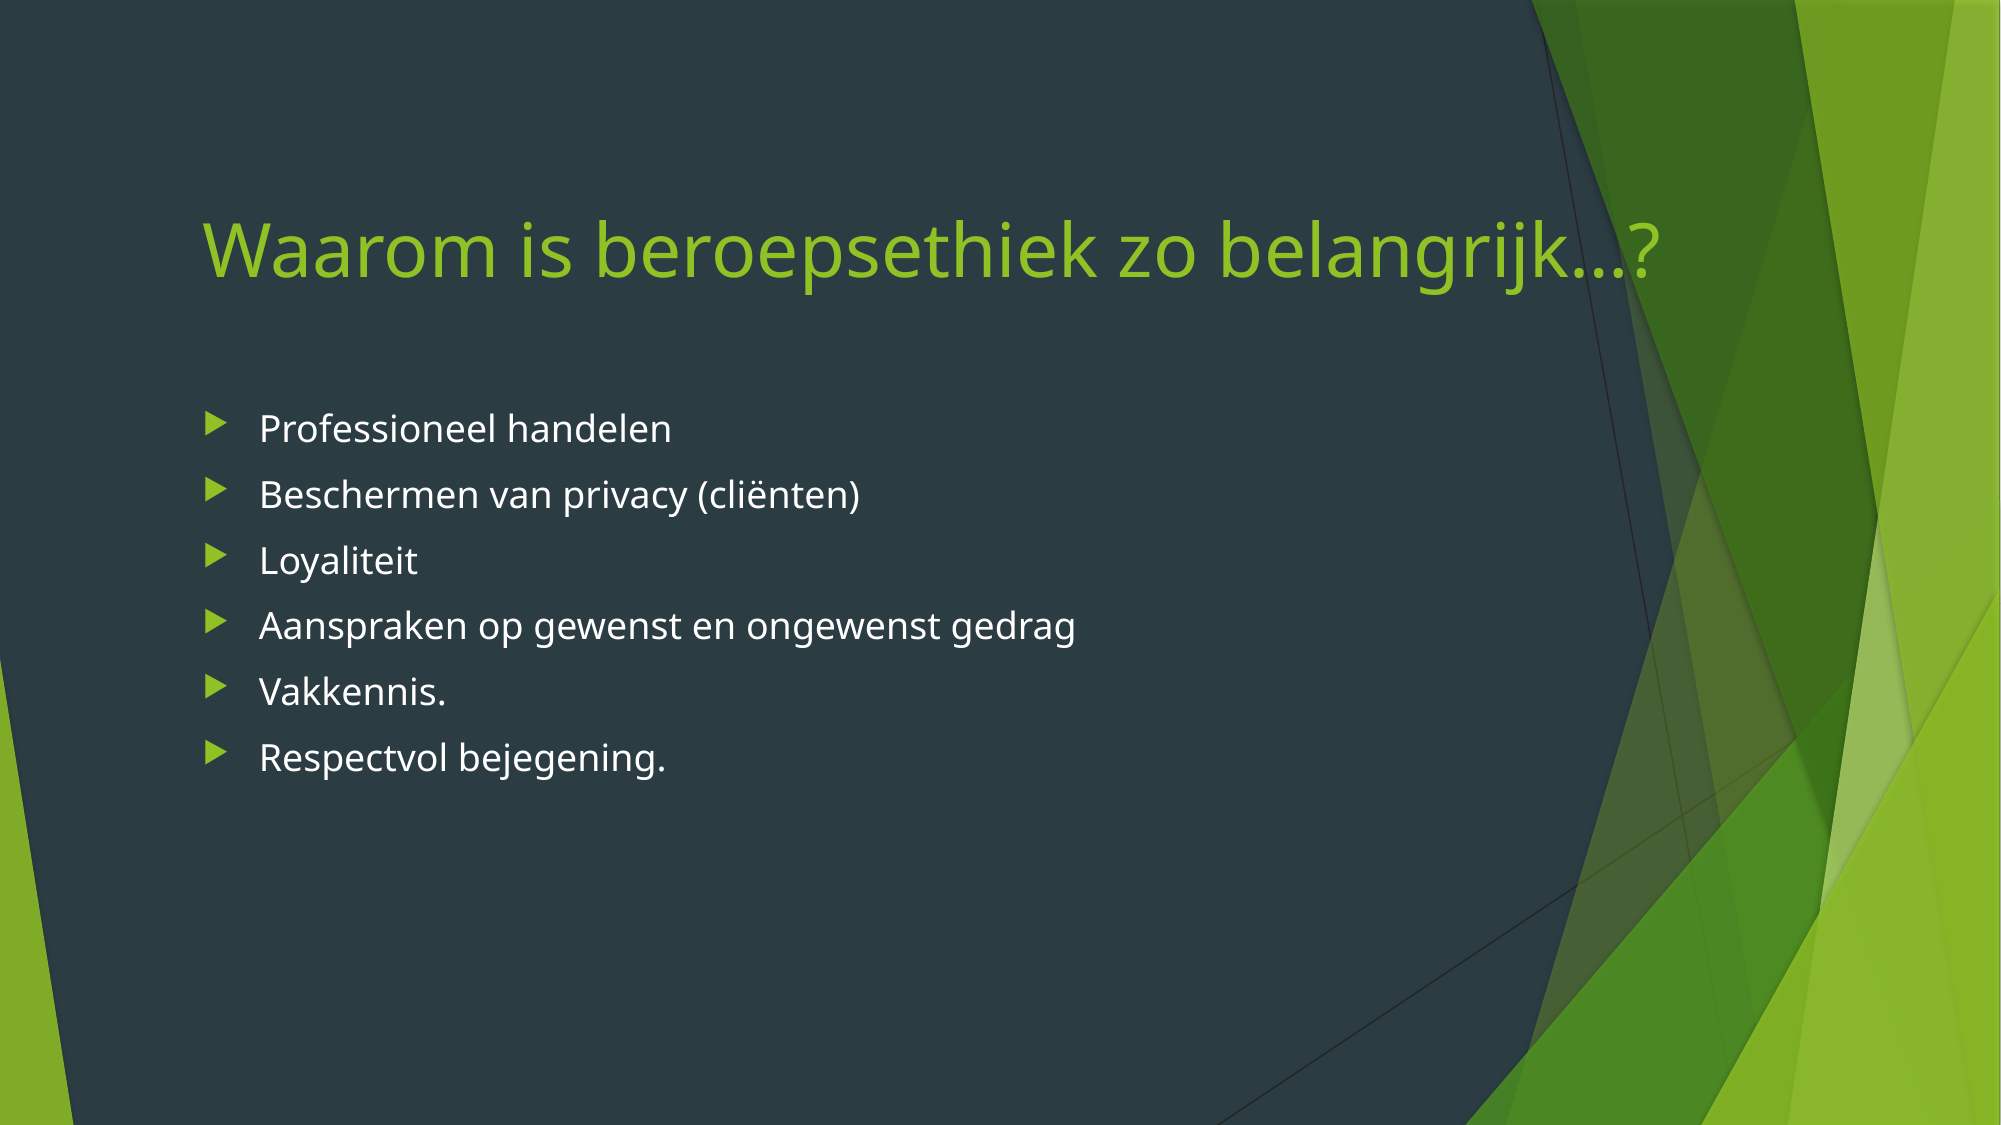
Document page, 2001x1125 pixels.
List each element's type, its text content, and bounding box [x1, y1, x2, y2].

list Professioneel handelen Beschermen van privacy (cliënten) Loyaliteit Aanspraken op gewenst en ongewenst gedrag Vakkennis. Respectvol bejegening. [187, 397, 1808, 1060]
title Waarom is beroepsethiek zo belangrijk…? [187, 195, 1808, 397]
